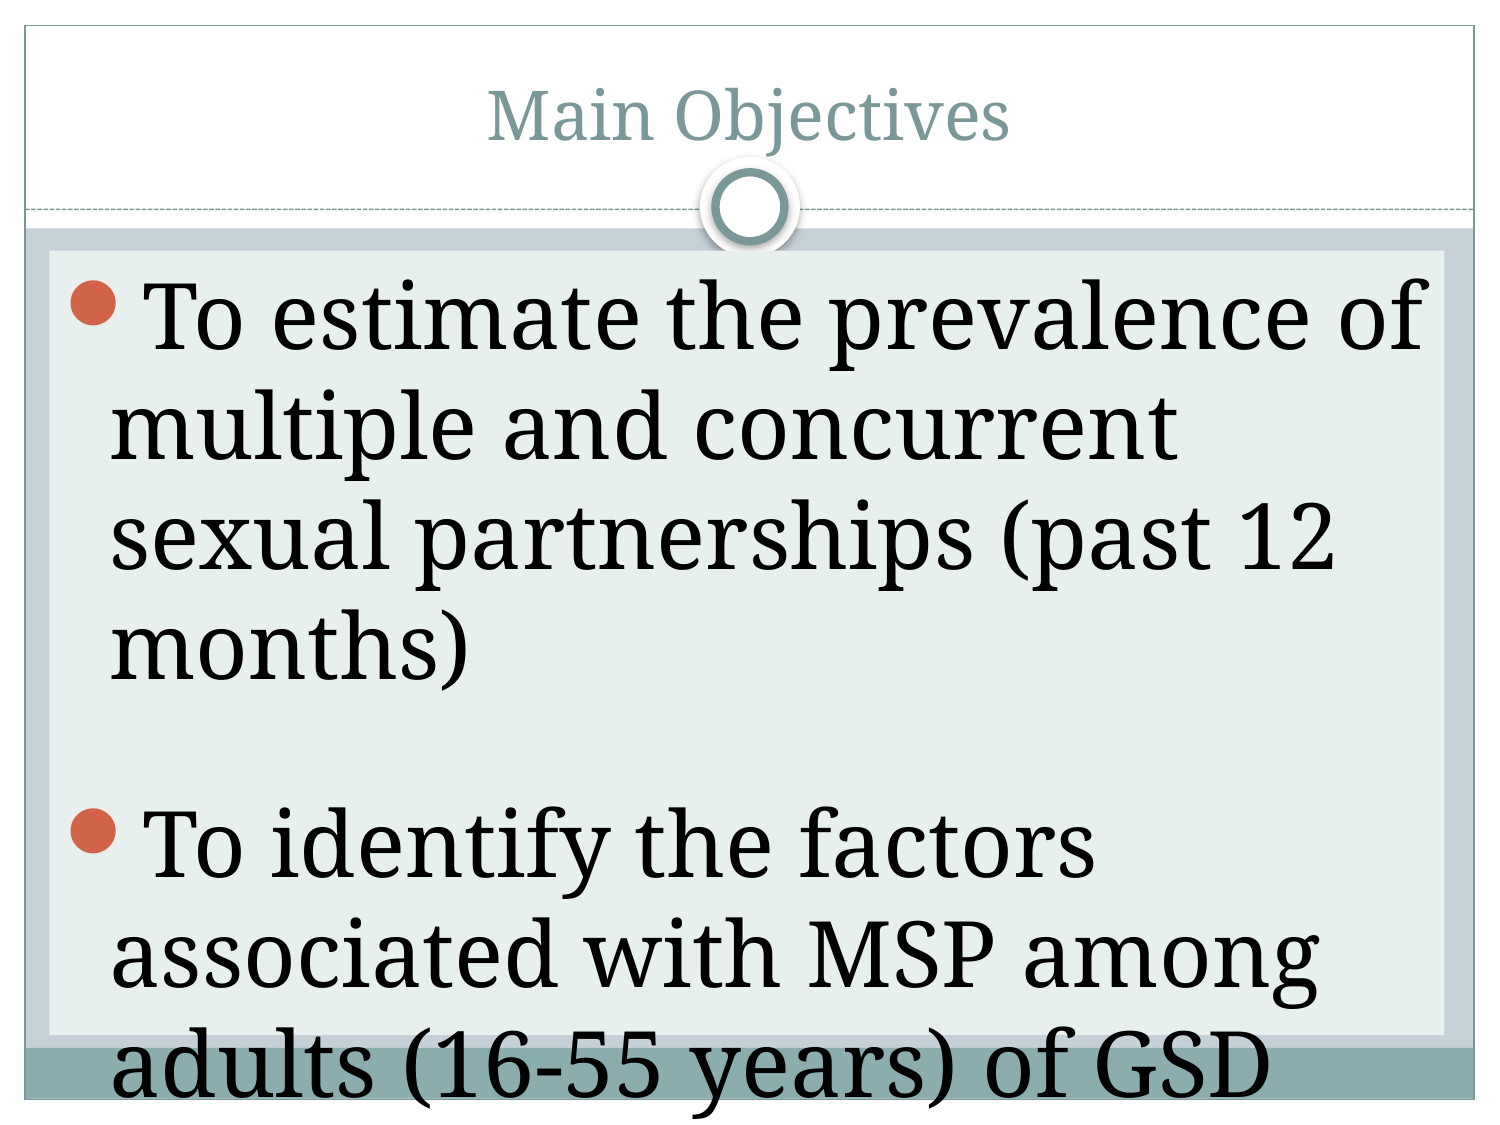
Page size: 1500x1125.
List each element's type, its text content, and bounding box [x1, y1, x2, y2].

title Main Objectives [49, 37, 1450, 162]
list To estimate the prevalence of multiple and concurrent sexual partnerships (past 12 months) To identify the factors associated with MSP among adults (16-55 years) of GSD [49, 250, 1445, 1035]
